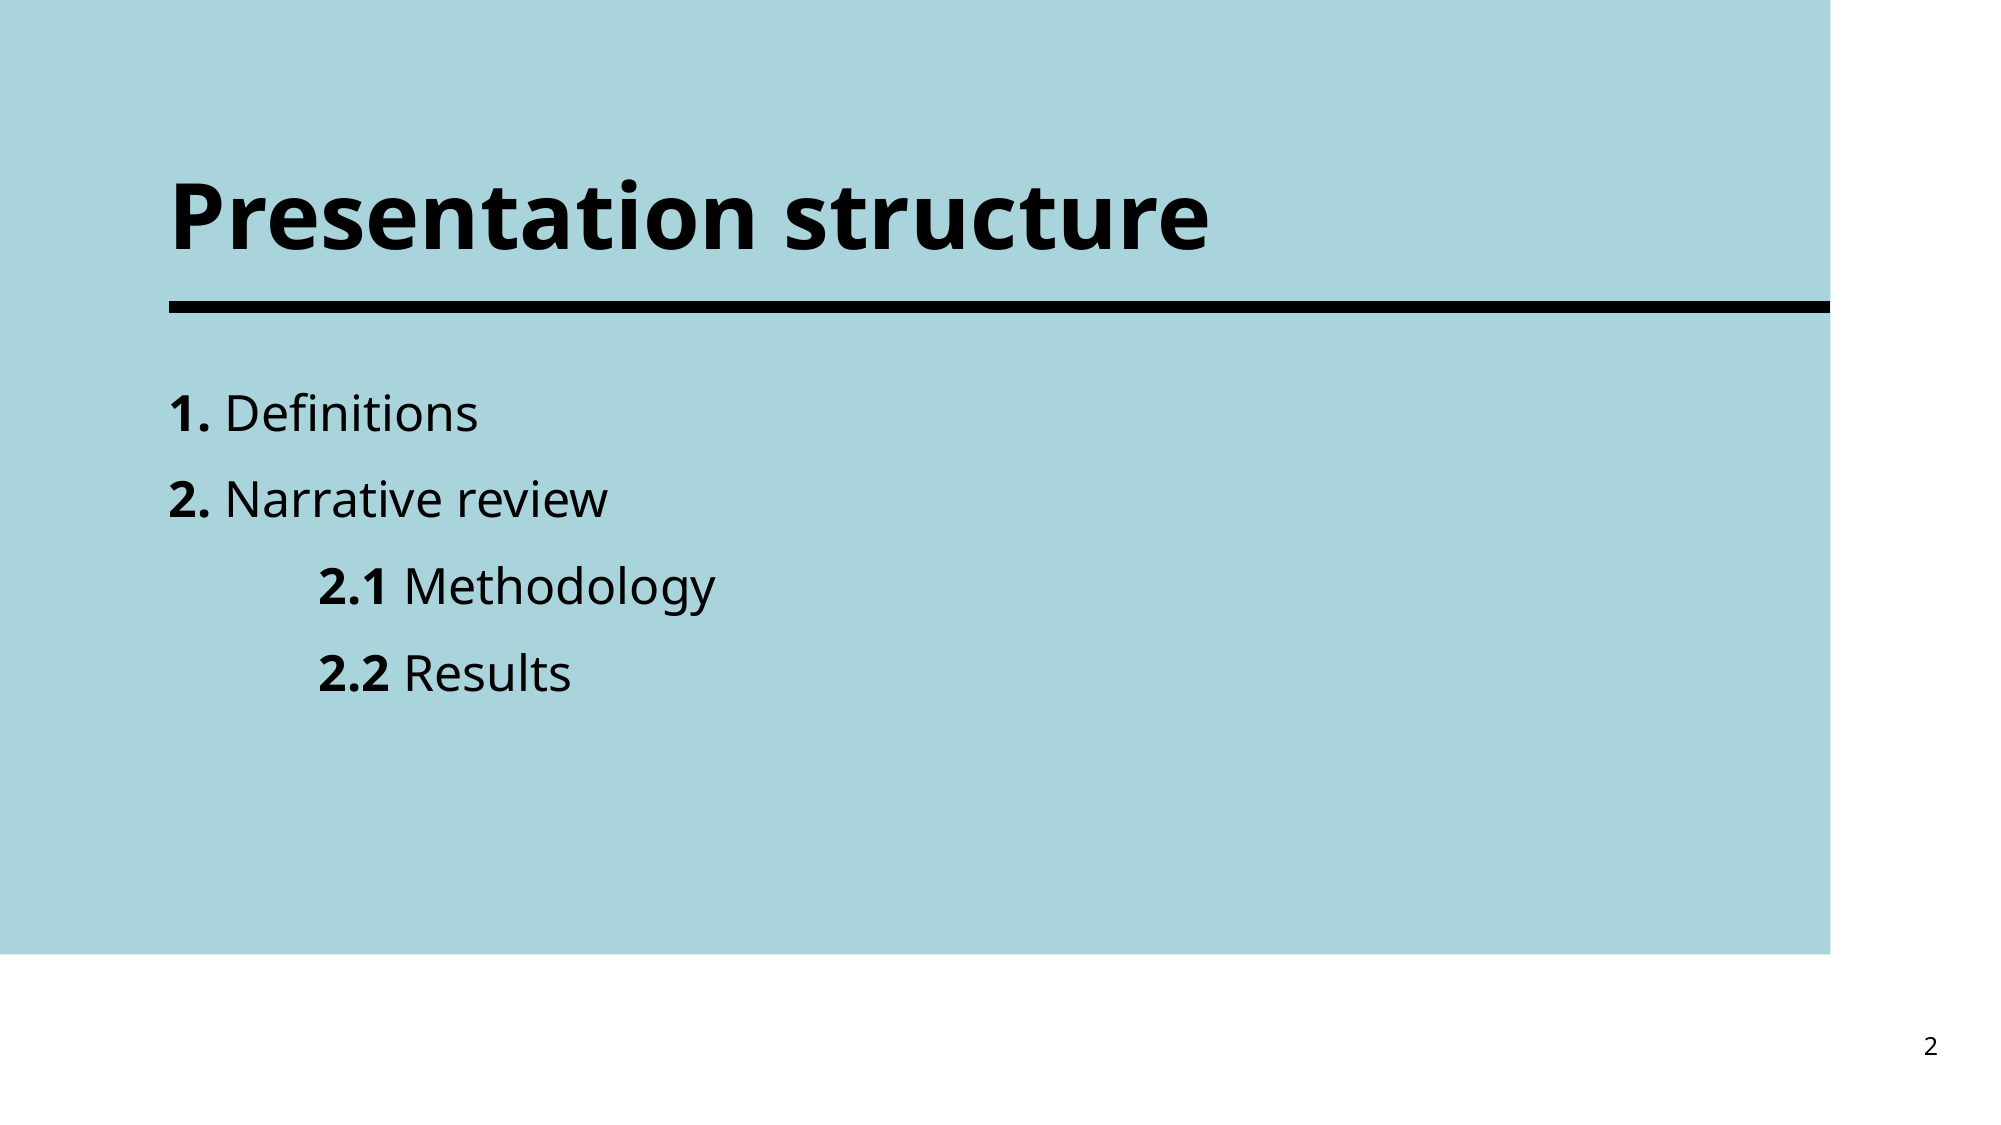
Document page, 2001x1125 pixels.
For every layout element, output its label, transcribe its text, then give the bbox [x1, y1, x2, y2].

title Presentation structure [168, 163, 1450, 270]
slide_number 2 [1885, 1032, 1954, 1063]
list 1. Definitions 2. Narrative review 2.1 Methodology 2.2 Results [168, 375, 1750, 962]
